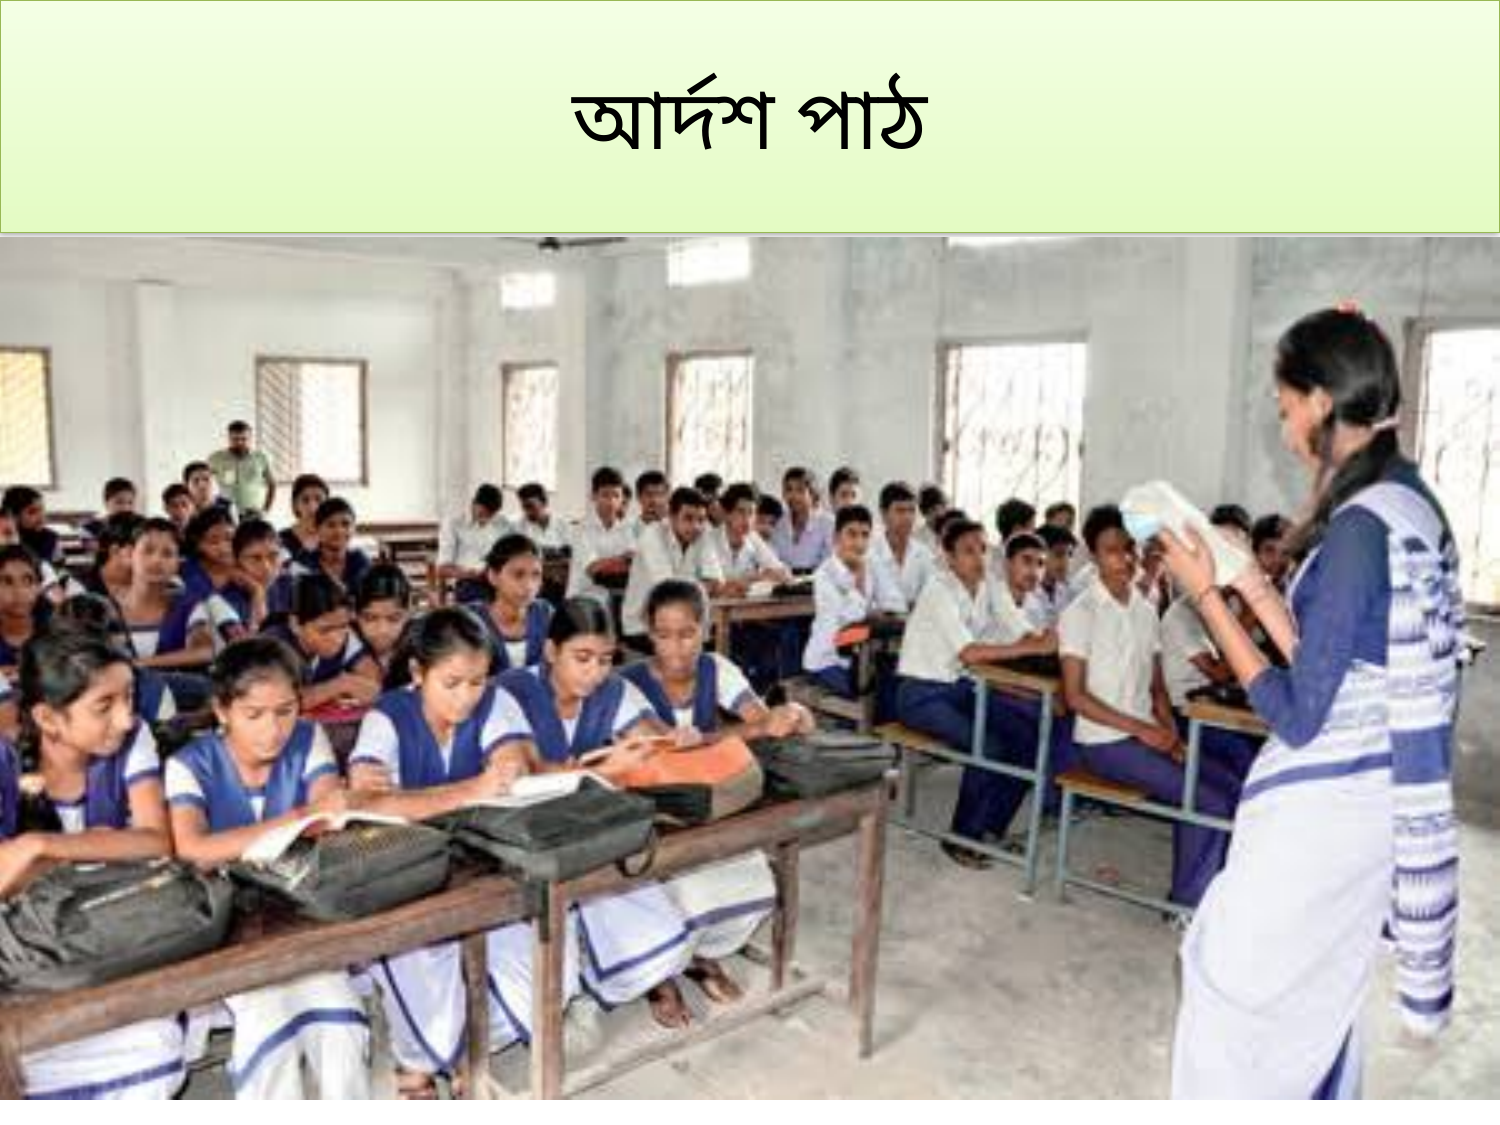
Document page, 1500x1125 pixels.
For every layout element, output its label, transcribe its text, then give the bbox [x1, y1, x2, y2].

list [0, 237, 1500, 1101]
title আর্দশ পাঠ [0, 0, 1500, 233]
